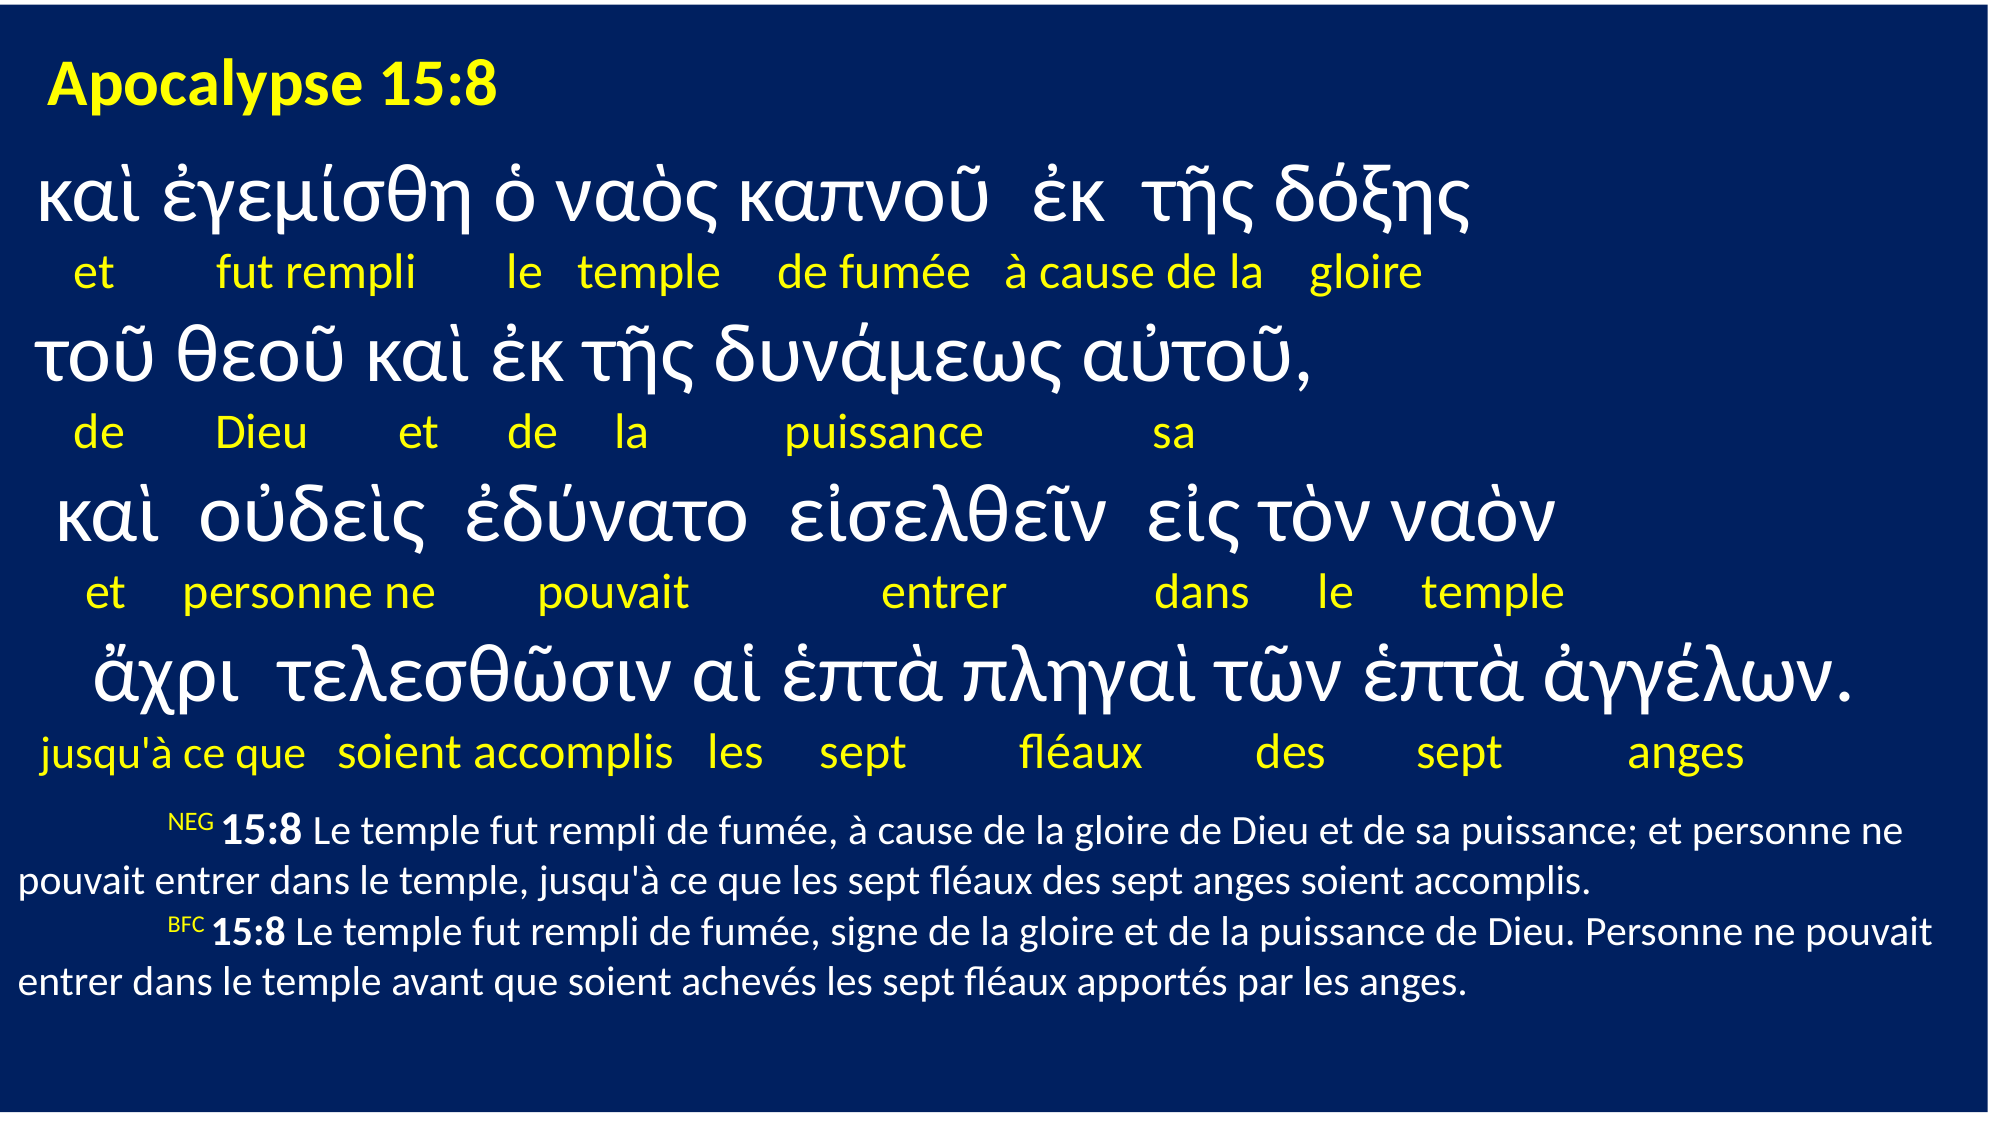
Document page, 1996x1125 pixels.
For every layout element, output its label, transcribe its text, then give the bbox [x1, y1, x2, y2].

text_box Apocalypse 15:8 καὶ ἐγεμίσθη ὁ ναὸς καπνοῦ ἐκ τῆς δόξης et fut rempli le temple de fumée à cause de la gloire τοῦ θεοῦ καὶ ἐκ τῆς δυνάμεως αὐτοῦ, de Dieu et de la puissance sa καὶ οὐδεὶς ἐδύνατο εἰσελθεῖν εἰς τὸν ναὸν et personne ne pouvait entrer dans le temple ἄχρι τελεσθῶσιν αἱ ἑπτὰ πληγαὶ τῶν ἑπτὰ ἀγγέλων. jusqu'à ce que soient accomplis les sept fléaux des sept anges NEG 15:8 Le temple fut rempli de fumée, à cause de la gloire de Dieu et de sa puissance; et personne ne pouvait entrer dans le temple, jusqu'à ce que les sept fléaux des sept anges soient accomplis. BFC 15:8 Le temple fut rempli de fumée, signe de la gloire et de la puissance de Dieu. Personne ne pouvait entrer dans le temple avant que soient achevés les sept fléaux apportés par les anges. [0, 4, 1988, 1113]
